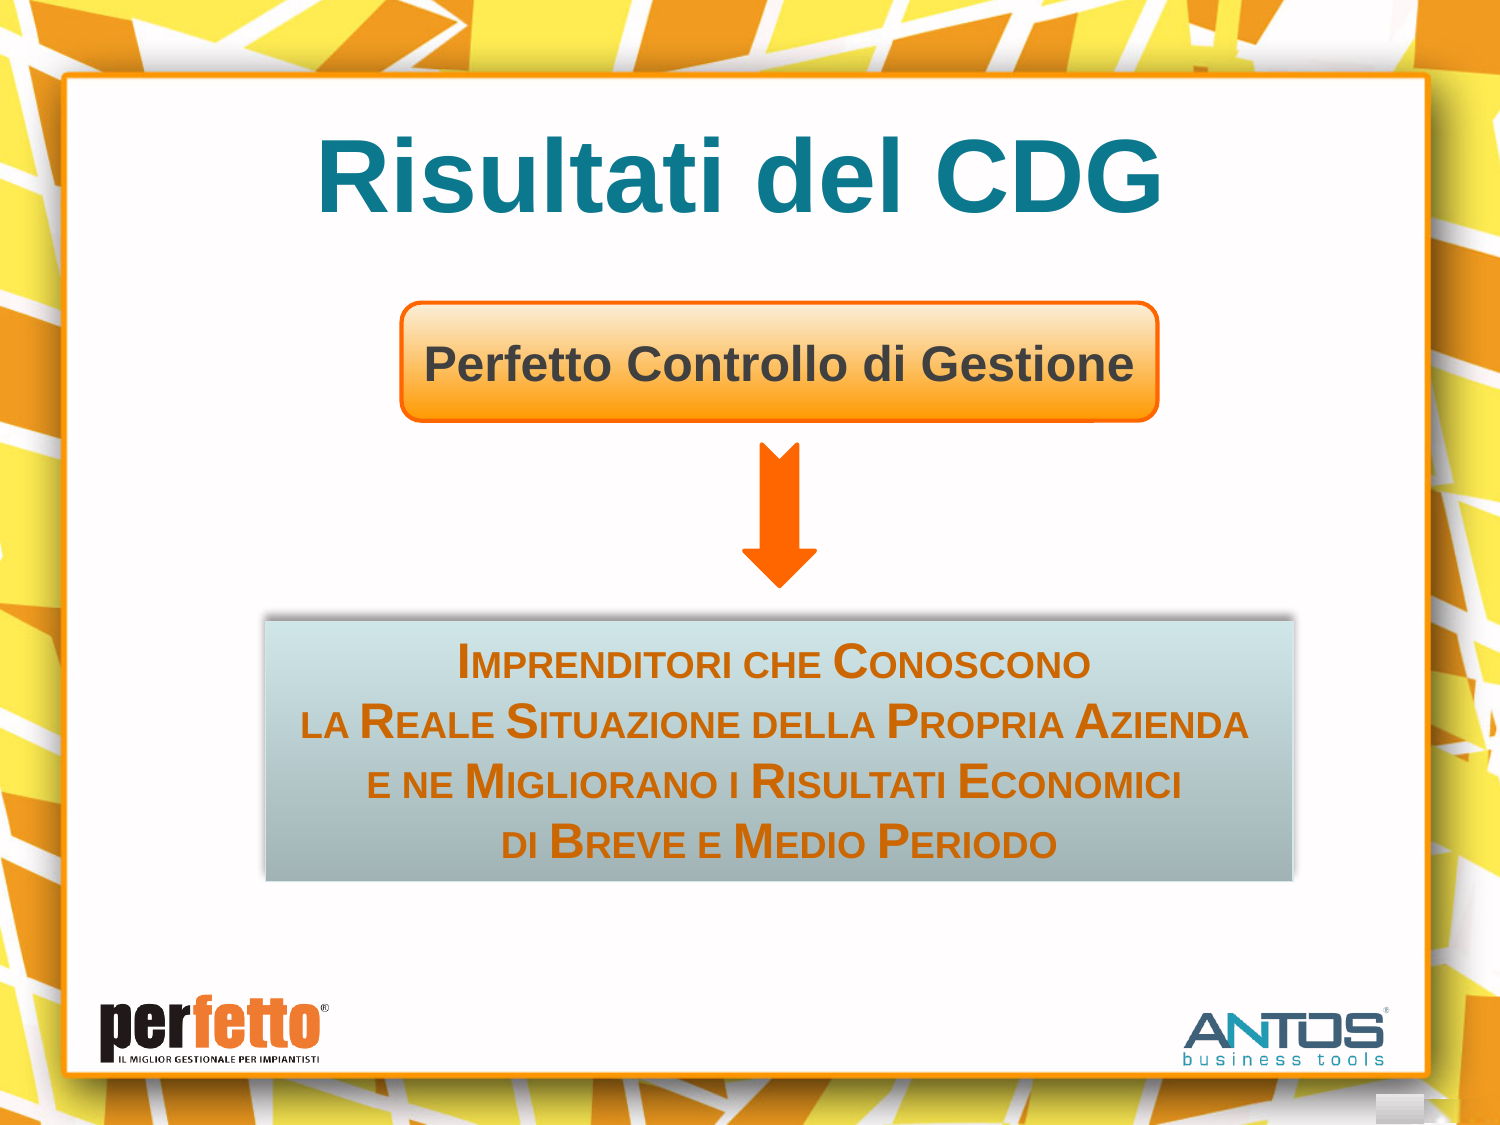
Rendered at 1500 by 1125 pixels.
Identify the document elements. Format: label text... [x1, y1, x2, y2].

picture [0, 0, 1500, 1125]
text_box IMPRENDITORI CHE CONOSCONO LA REALE SITUAZIONE DELLA PROPRIA AZIENDA E NE MIGLIORANO I RISULTATI ECONOMICI DI BREVE E MEDIO PERIODO [265, 621, 1294, 882]
text_box Risultati del CDG [88, 90, 1394, 251]
text_box [742, 442, 817, 589]
text_box Perfetto Controllo di Gestione [399, 300, 1160, 423]
